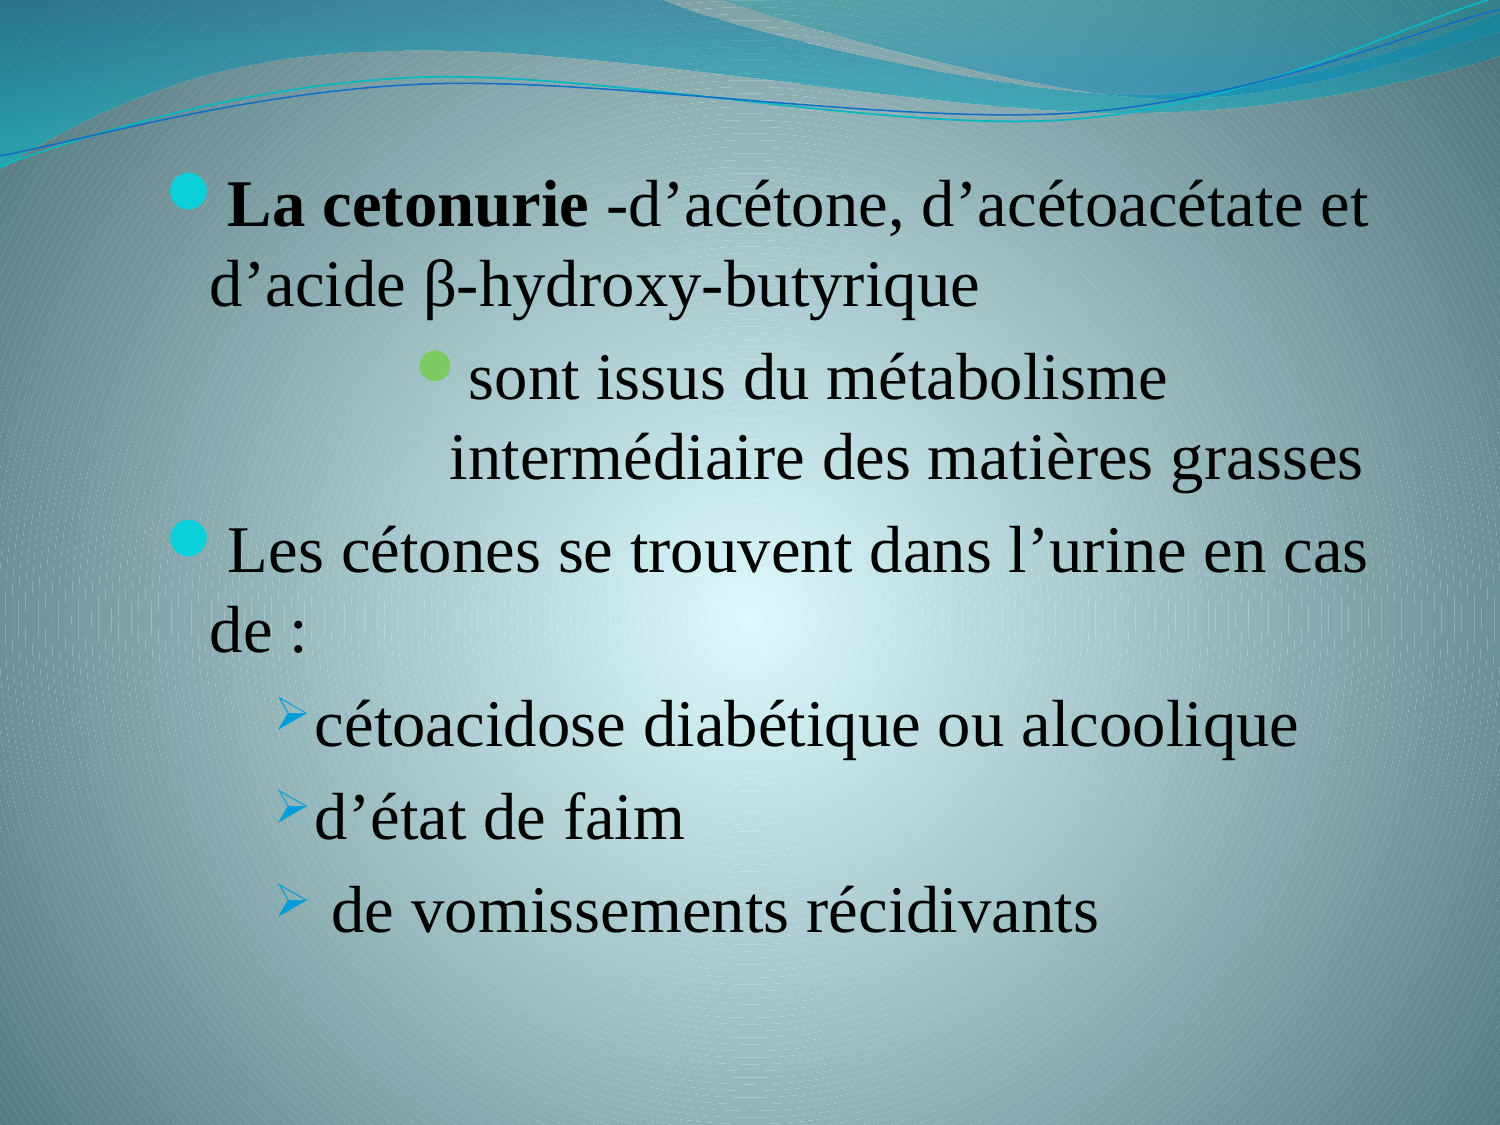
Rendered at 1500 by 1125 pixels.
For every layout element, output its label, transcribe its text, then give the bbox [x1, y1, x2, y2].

list La cetonurie -d’acétone, d’acétoacétate et d’acide β-hydroxy-butyrique sont issus du métabolisme intermédiaire des matières grasses Les cétones se trouvent dans l’urine en cas de : cétoacidose diabétique ou alcoolique d’état de faim de vomissements récidivants [150, 152, 1425, 988]
